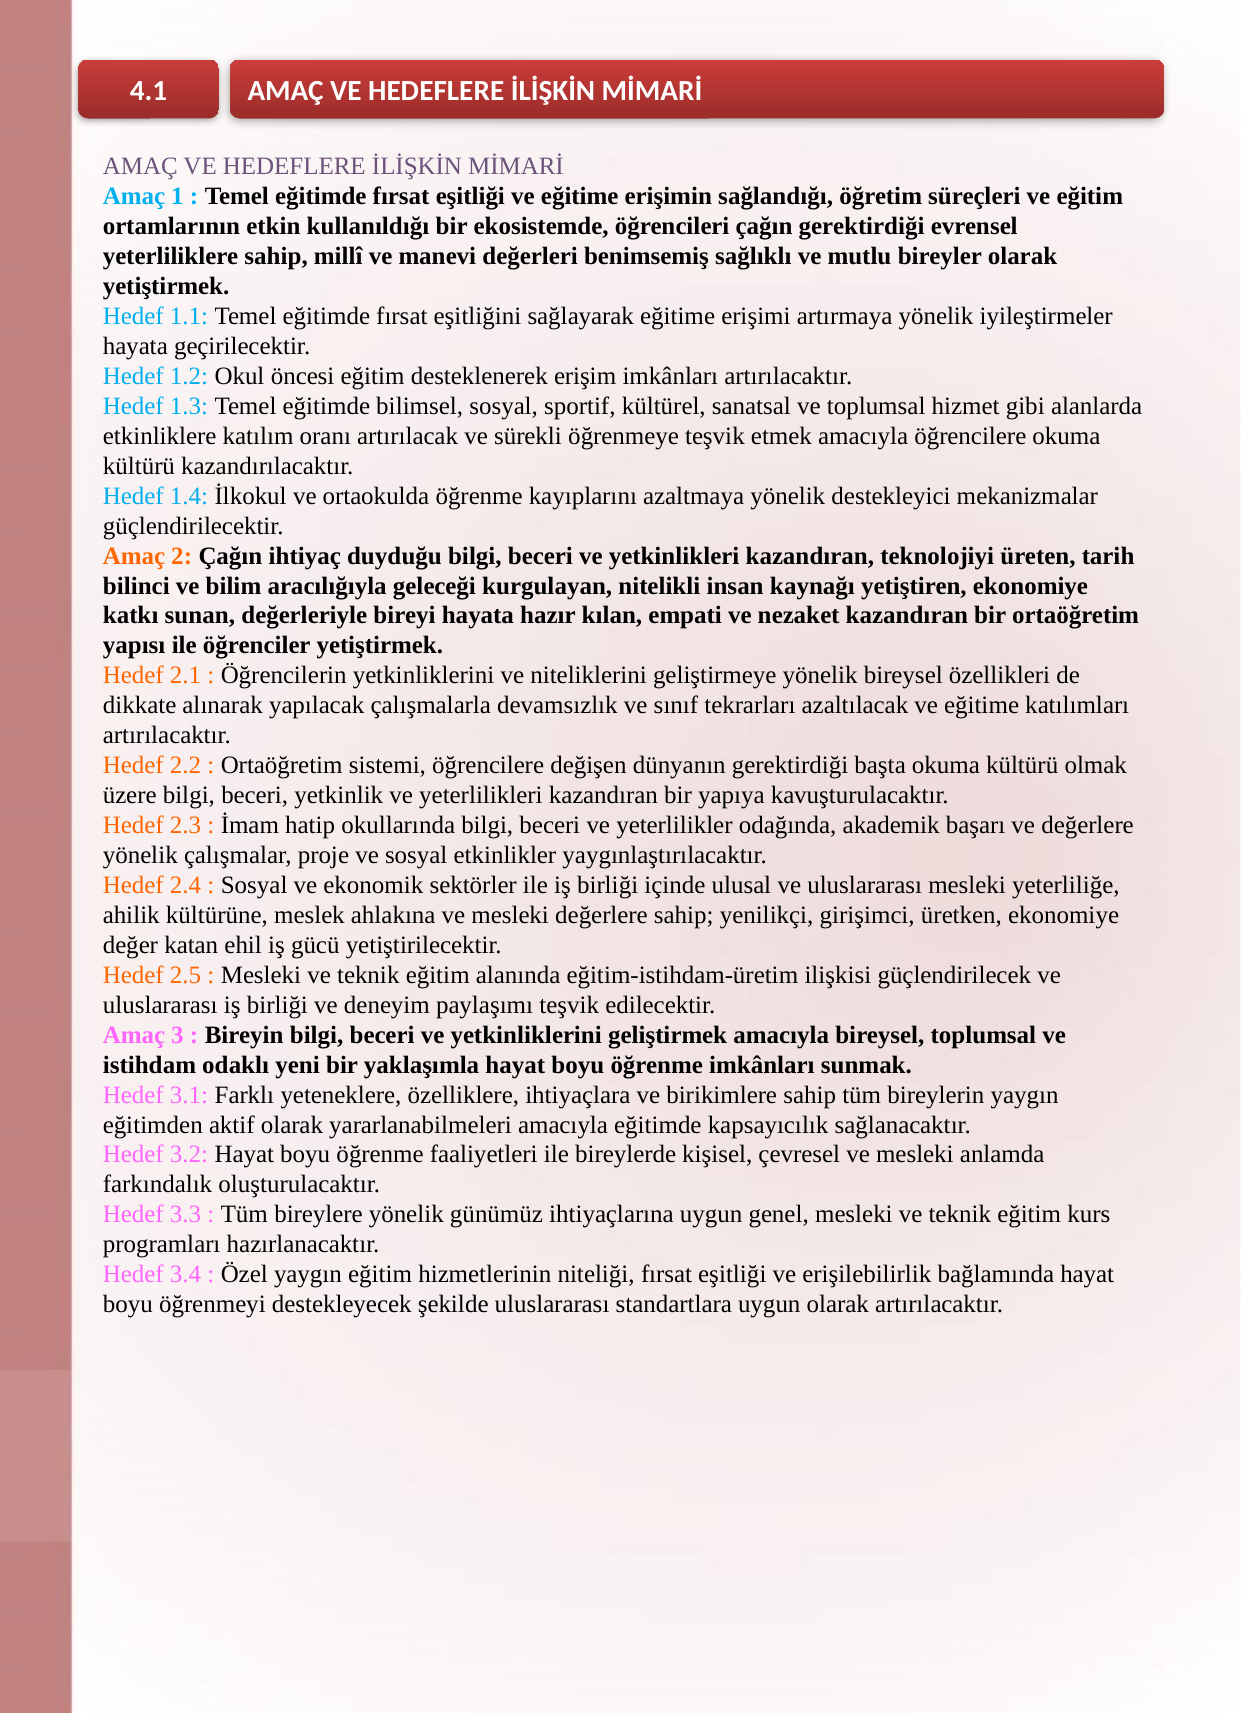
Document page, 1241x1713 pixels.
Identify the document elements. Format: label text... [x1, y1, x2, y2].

picture [0, 0, 1241, 1713]
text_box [77, 59, 1165, 119]
text_box AMAÇ VE HEDEFLERE İLİŞKİN MİMARİ Amaç 1 : Temel eğitimde fırsat eşitliği ve eğitime erişimin sağlandığı, öğretim süreçleri ve eğitim ortamlarının etkin kullanıldığı bir ekosistemde, öğrencileri çağın gerektirdiği evrensel yeterliliklere sahip, millî ve manevi değerleri benimsemiş sağlıklı ve mutlu bireyler olarak yetiştirmek. Hedef 1.1: Temel eğitimde fırsat eşitliğini sağlayarak eğitime erişimi artırmaya yönelik iyileştirmeler hayata geçirilecektir. Hedef 1.2: Okul öncesi eğitim desteklenerek erişim imkânları artırılacaktır. Hedef 1.3: Temel eğitimde bilimsel, sosyal, sportif, kültürel, sanatsal ve toplumsal hizmet gibi alanlarda etkinliklere katılım oranı artırılacak ve sürekli öğrenmeye teşvik etmek amacıyla öğrencilere okuma kültürü kazandırılacaktır. Hedef 1.4: İlkokul ve ortaokulda öğrenme kayıplarını azaltmaya yönelik destekleyici mekanizmalar güçlendirilecektir. Amaç 2: Çağın ihtiyaç duyduğu bilgi, beceri ve yetkinlikleri kazandıran, teknolojiyi üreten, tarih bilinci ve bilim aracılığıyla geleceği kurgulayan, nitelikli insan kaynağı yetiştiren, ekonomiye katkı sunan, değerleriyle bireyi hayata hazır kılan, empati ve nezaket kazandıran bir ortaöğretim yapısı ile öğrenciler yetiştirmek. Hedef 2.1 : Öğrencilerin yetkinliklerini ve niteliklerini geliştirmeye yönelik bireysel özellikleri de dikkate alınarak yapılacak çalışmalarla devamsızlık ve sınıf tekrarları azaltılacak ve eğitime katılımları artırılacaktır. Hedef 2.2 : Ortaöğretim sistemi, öğrencilere değişen dünyanın gerektirdiği başta okuma kültürü olmak üzere bilgi, beceri, yetkinlik ve yeterlilikleri kazandıran bir yapıya kavuşturulacaktır. Hedef 2.3 : İmam hatip okullarında bilgi, beceri ve yeterlilikler odağında, akademik başarı ve değerlere yönelik çalışmalar, proje ve sosyal etkinlikler yaygınlaştırılacaktır. Hedef 2.4 : Sosyal ve ekonomik sektörler ile iş birliği içinde ulusal ve uluslararası mesleki yeterliliğe, ahilik kültürüne, meslek ahlakına ve mesleki değerlere sahip; yenilikçi, girişimci, üretken, ekonomiye değer katan ehil iş gücü yetiştirilecektir. Hedef 2.5 : Mesleki ve teknik eğitim alanında eğitim-istihdam-üretim ilişkisi güçlendirilecek ve uluslararası iş birliği ve deneyim paylaşımı teşvik edilecektir. Amaç 3 : Bireyin bilgi, beceri ve yetkinliklerini geliştirmek amacıyla bireysel, toplumsal ve istihdam odaklı yeni bir yaklaşımla hayat boyu öğrenme imkânları sunmak. Hedef 3.1: Farklı yeteneklere, özelliklere, ihtiyaçlara ve birikimlere sahip tüm bireylerin yaygın eğitimden aktif olarak yararlanabilmeleri amacıyla eğitimde kapsayıcılık sağlanacaktır. Hedef 3.2: Hayat boyu öğrenme faaliyetleri ile bireylerde kişisel, çevresel ve mesleki anlamda farkındalık oluşturulacaktır. Hedef 3.3 : Tüm bireylere yönelik günümüz ihtiyaçlarına uygun genel, mesleki ve teknik eğitim kurs programları hazırlanacaktır. Hedef 3.4 : Özel yaygın eğitim hizmetlerinin niteliği, fırsat eşitliği ve erişilebilirlik bağlamında hayat boyu öğrenmeyi destekleyecek şekilde uluslararası standartlara uygun olarak artırılacaktır. [87, 142, 1165, 1326]
